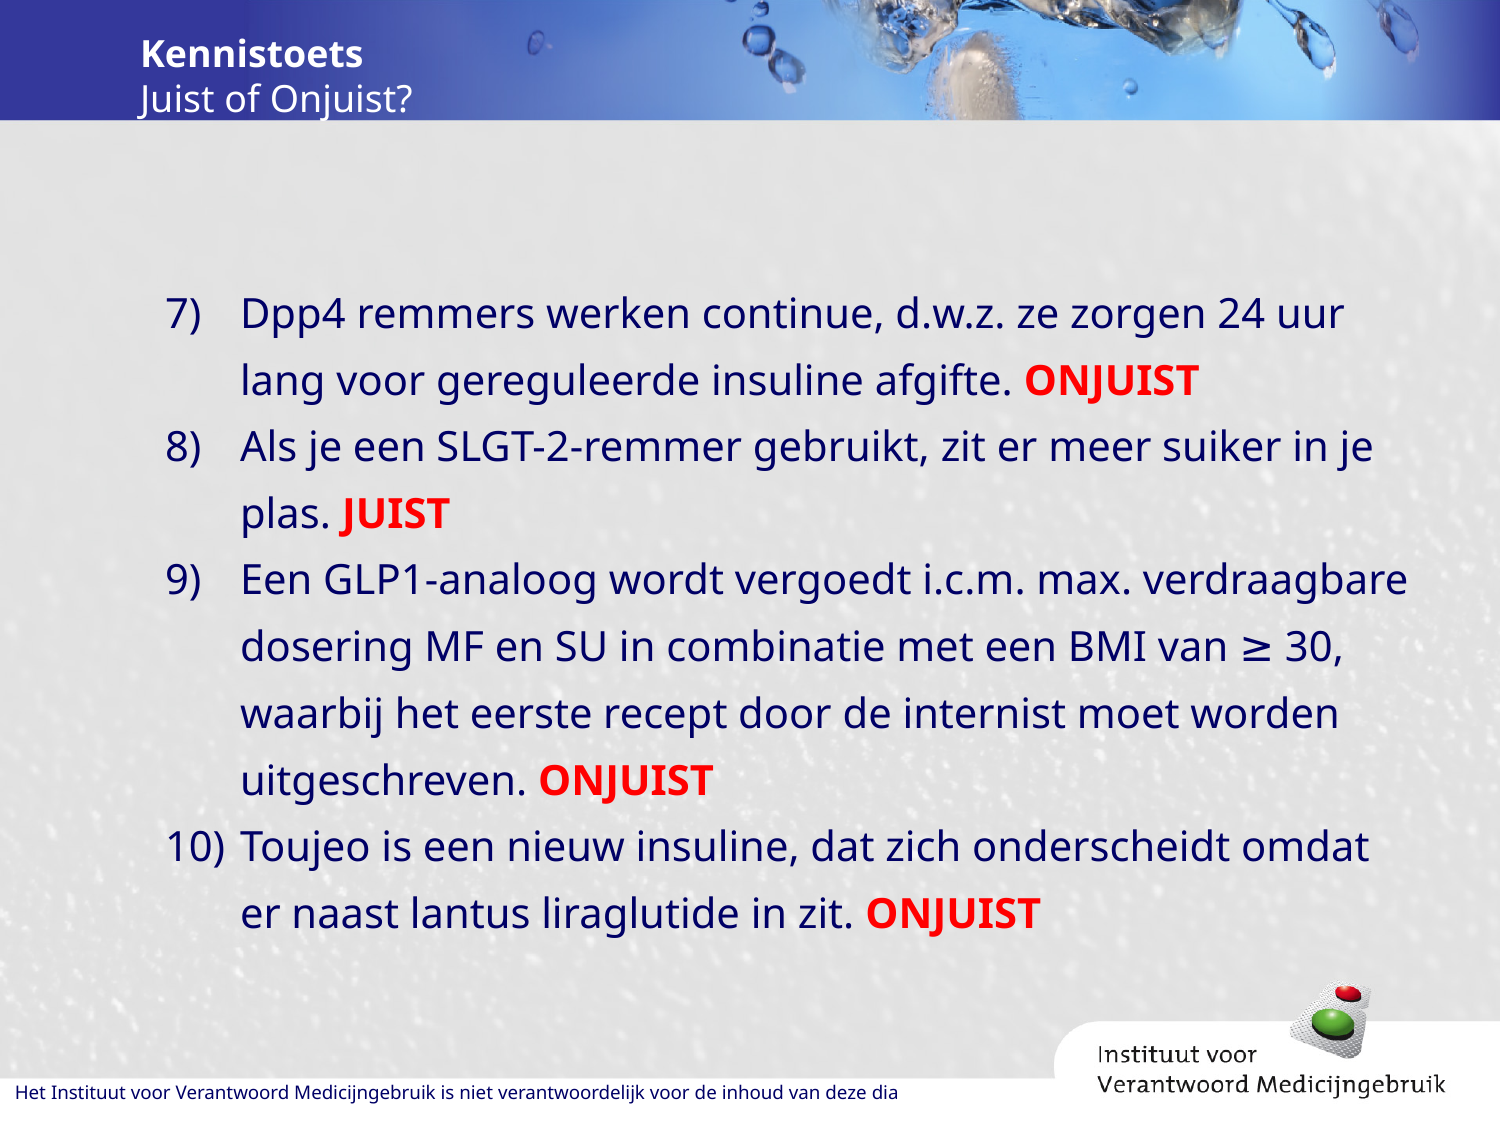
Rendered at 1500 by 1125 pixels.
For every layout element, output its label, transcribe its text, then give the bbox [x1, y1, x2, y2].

title Kennistoets Juist of Onjuist? [125, 24, 1225, 125]
text_box Het Instituut voor Verantwoord Medicijngebruik is niet verantwoordelijk voor de inhoud van deze dia [0, 1073, 1040, 1111]
picture [0, 0, 1500, 1125]
list Dpp4 remmers werken continue, d.w.z. ze zorgen 24 uur lang voor gereguleerde insuline afgifte. ONJUIST Als je een SLGT-2-remmer gebruikt, zit er meer suiker in je plas. JUIST Een GLP1-analoog wordt vergoedt i.c.m. max. verdraagbare dosering MF en SU in combinatie met een BMI van ≥ 30, waarbij het eerste recept door de internist moet worden uitgeschreven. ONJUIST Toujeo is een nieuw insuline, dat zich onderscheidt omdat er naast lantus liraglutide in zit. ONJUIST [150, 262, 1425, 1013]
